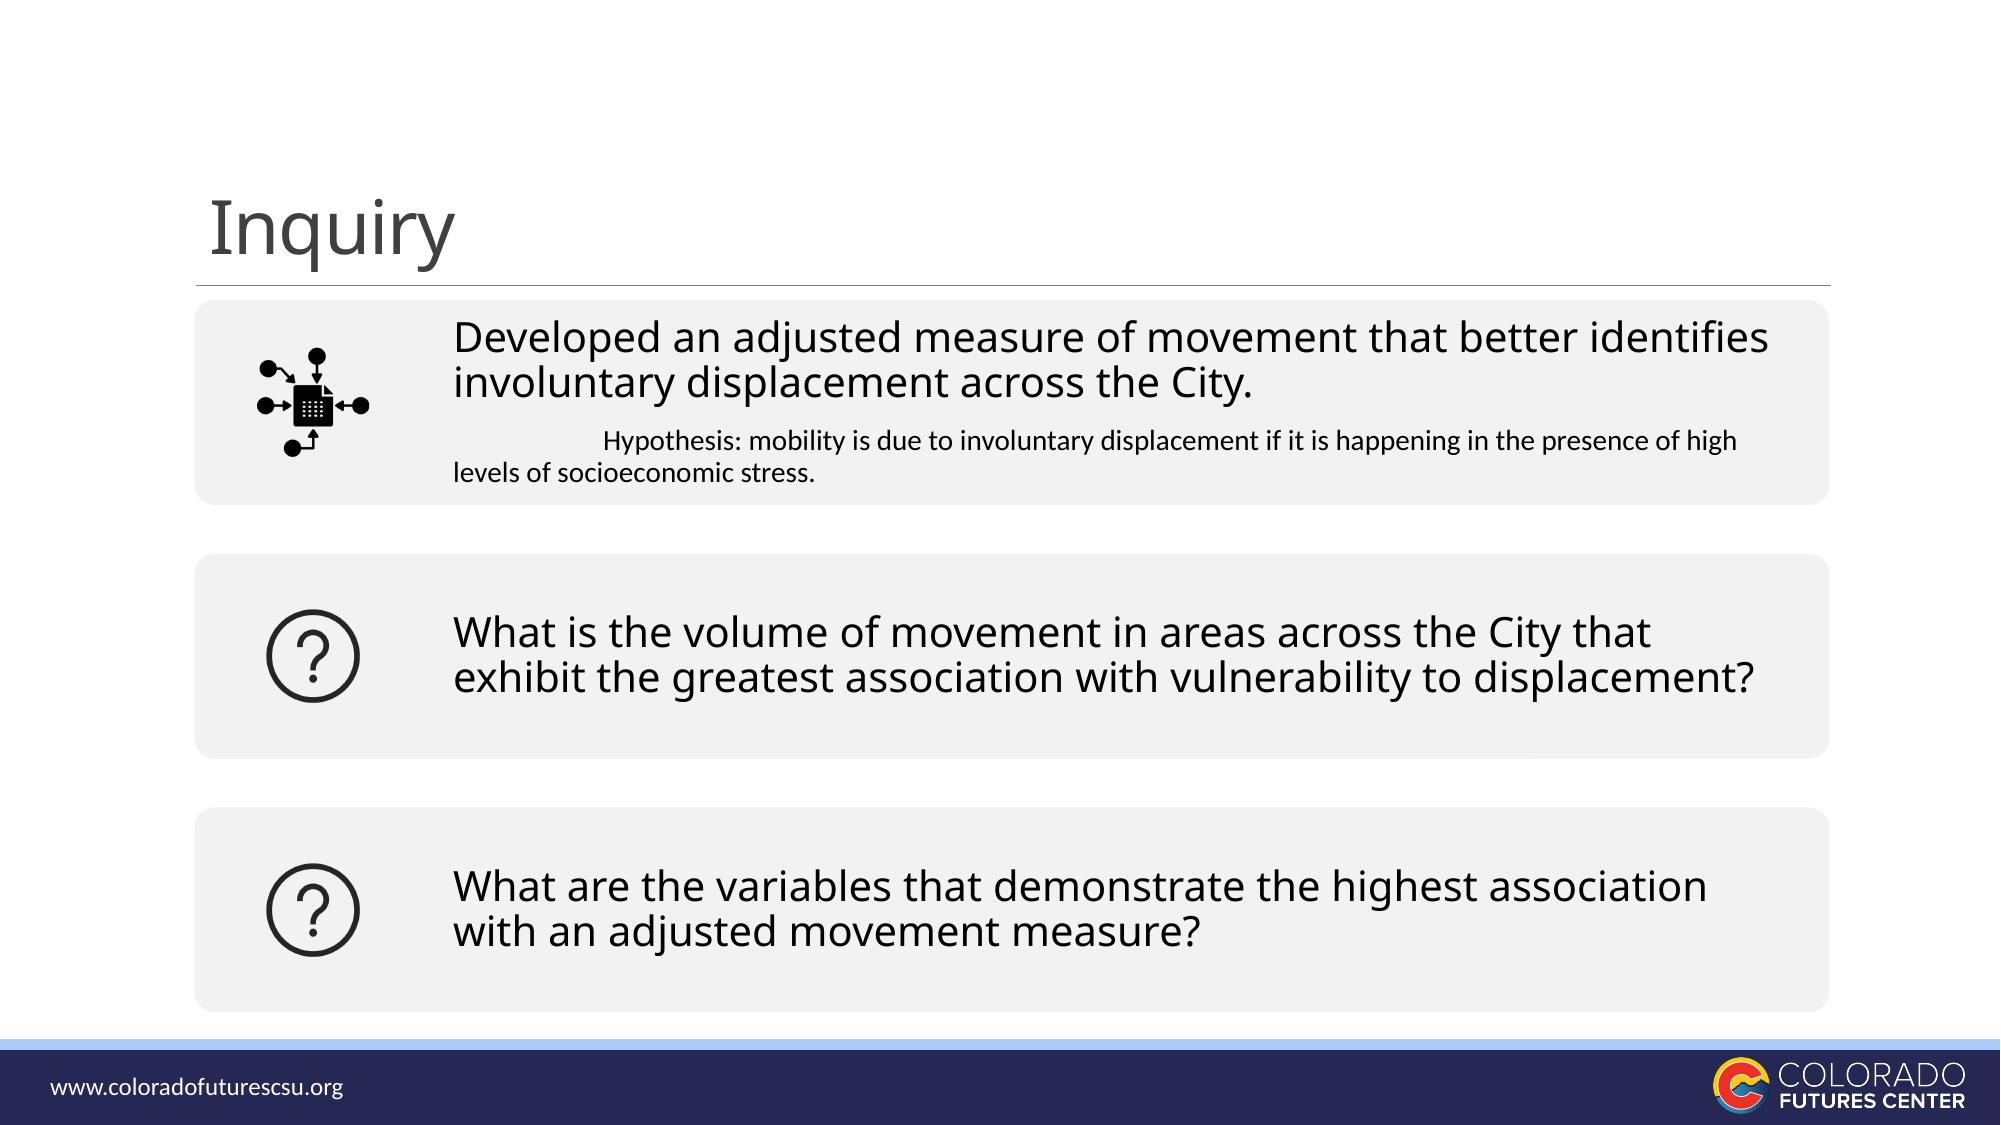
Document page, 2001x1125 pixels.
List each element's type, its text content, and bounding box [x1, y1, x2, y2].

picture [1713, 1057, 1965, 1114]
title Inquiry [194, 91, 1830, 278]
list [193, 298, 1830, 1014]
